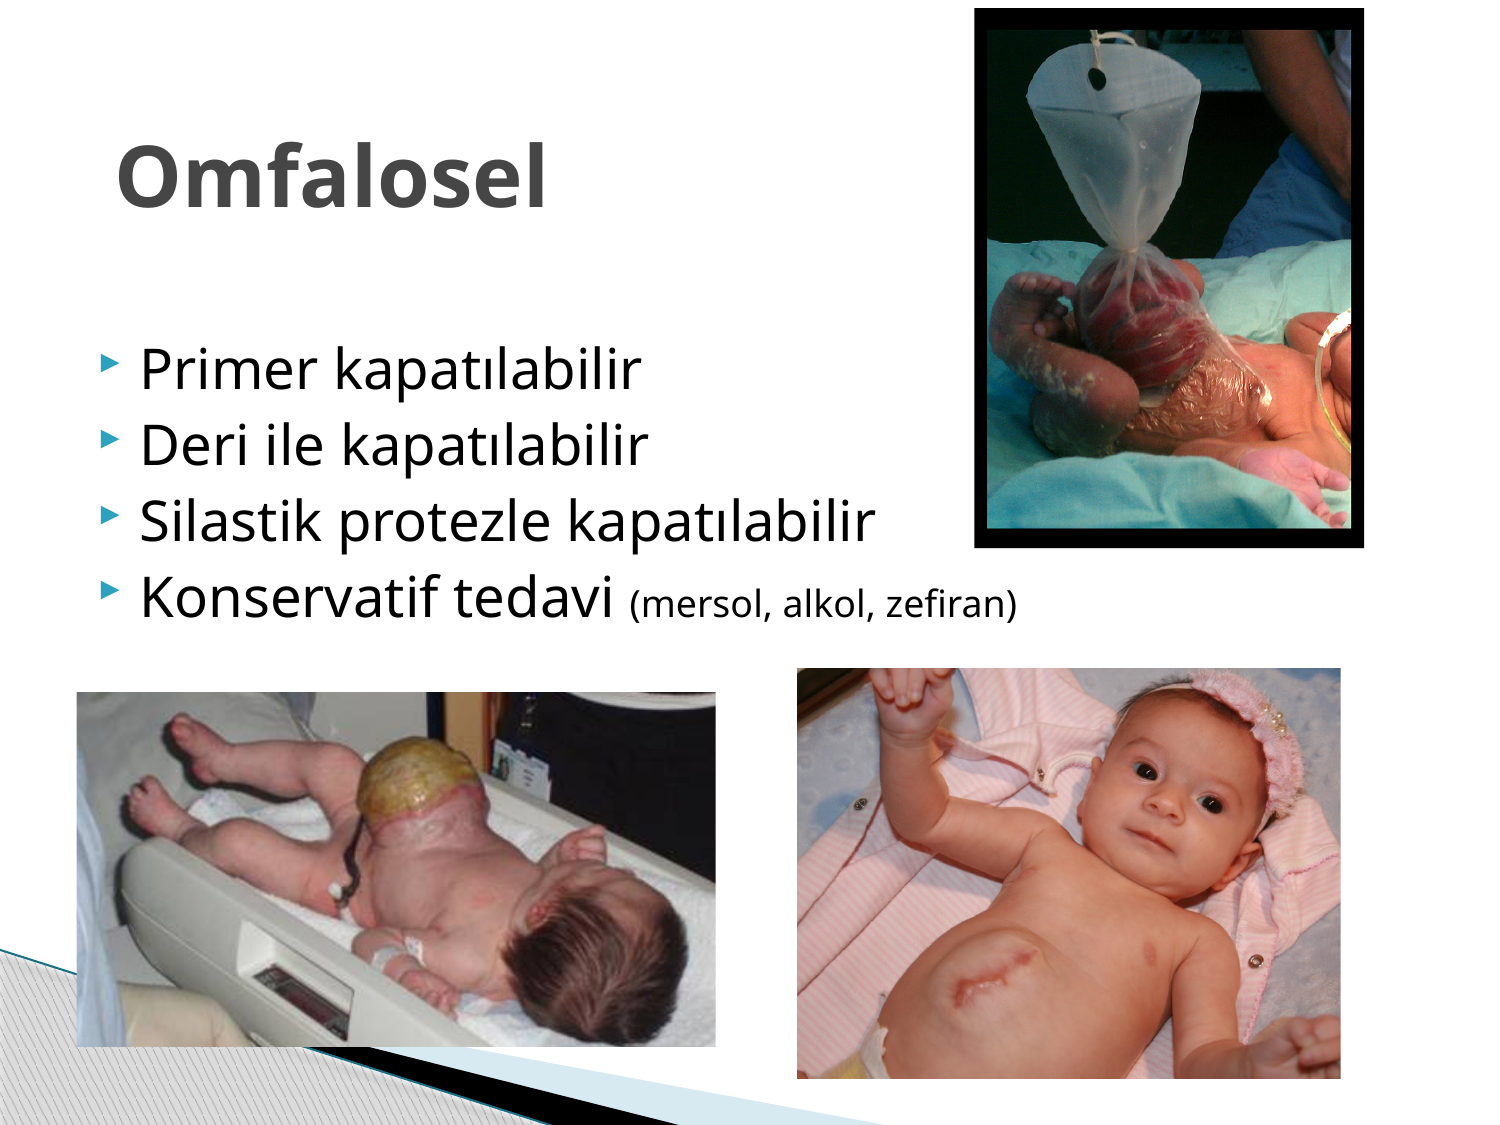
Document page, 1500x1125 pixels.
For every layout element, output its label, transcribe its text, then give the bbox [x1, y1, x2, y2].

list Primer kapatılabilir Deri ile kapatılabilir Silastik protezle kapatılabilir Konservatif tedavi (mersol, alkol, zefiran) [64, 326, 1329, 873]
picture [974, 8, 1365, 551]
title Omfalosel [100, 10, 972, 336]
picture [796, 668, 1341, 1079]
picture [76, 692, 716, 1048]
